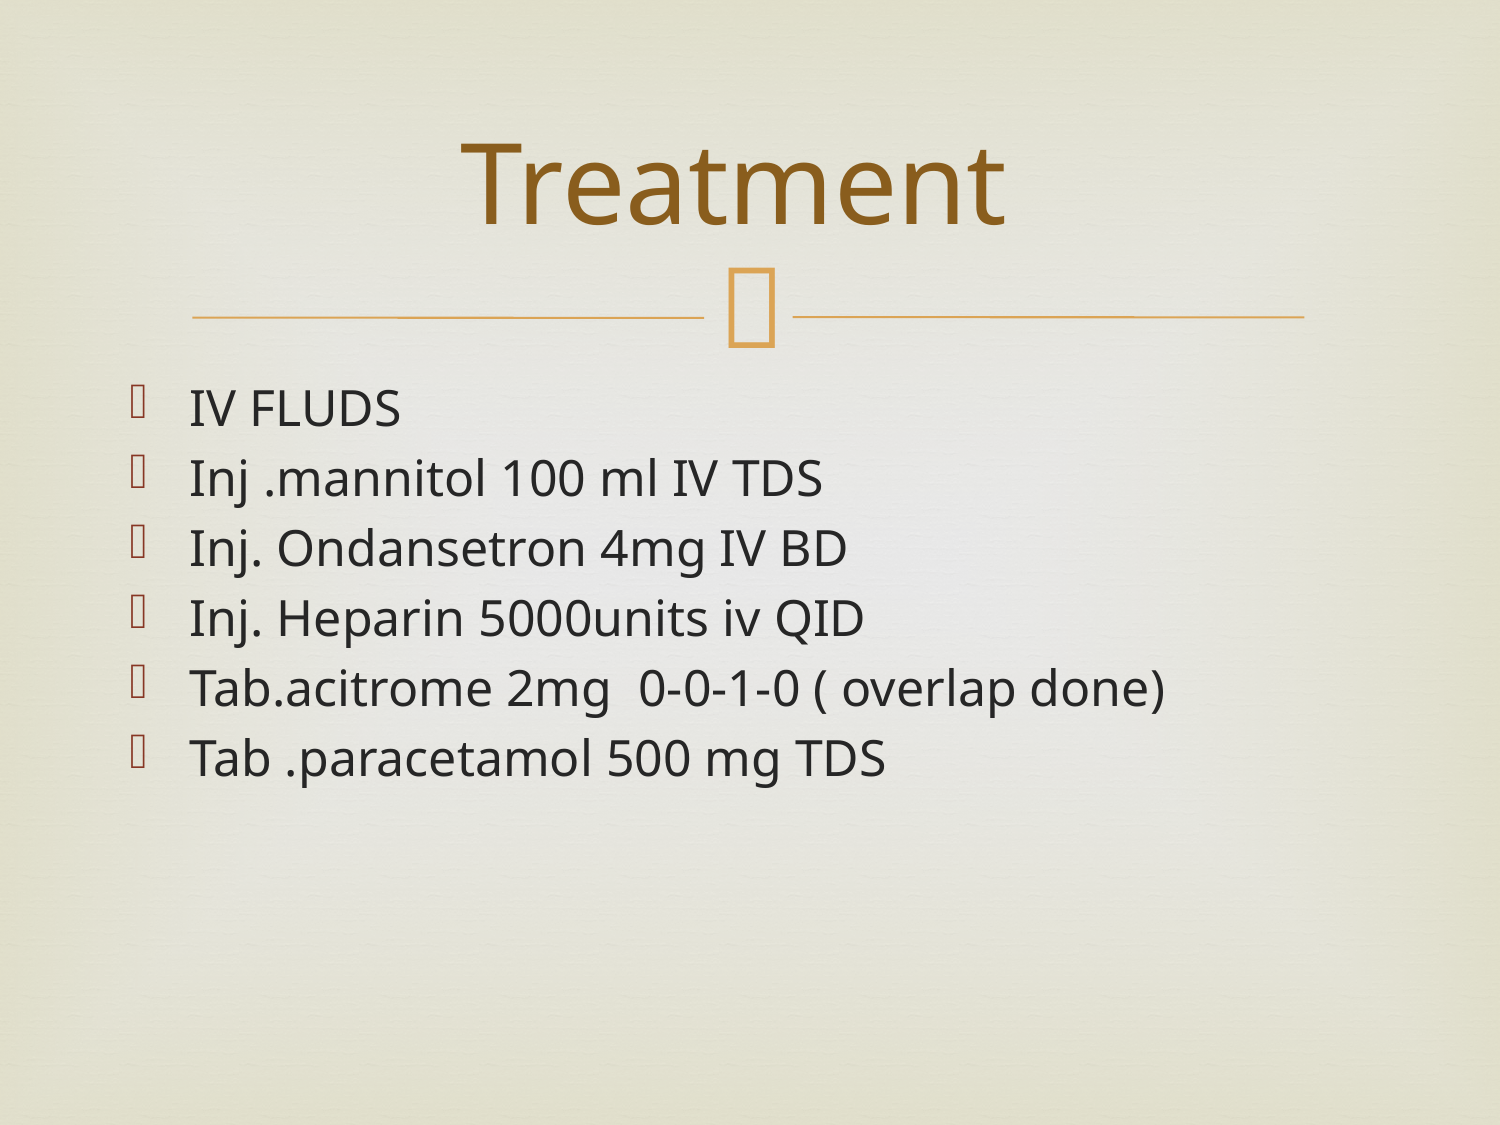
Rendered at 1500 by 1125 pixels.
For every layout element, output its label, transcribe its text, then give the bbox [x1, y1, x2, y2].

list IV FLUDS Inj .mannitol 100 ml IV TDS Inj. Ondansetron 4mg IV BD Inj. Heparin 5000units iv QID Tab.acitrome 2mg 0-0-1-0 ( overlap done) Tab .paracetamol 500 mg TDS [114, 368, 1386, 1005]
title Treatment [112, 93, 1386, 267]
